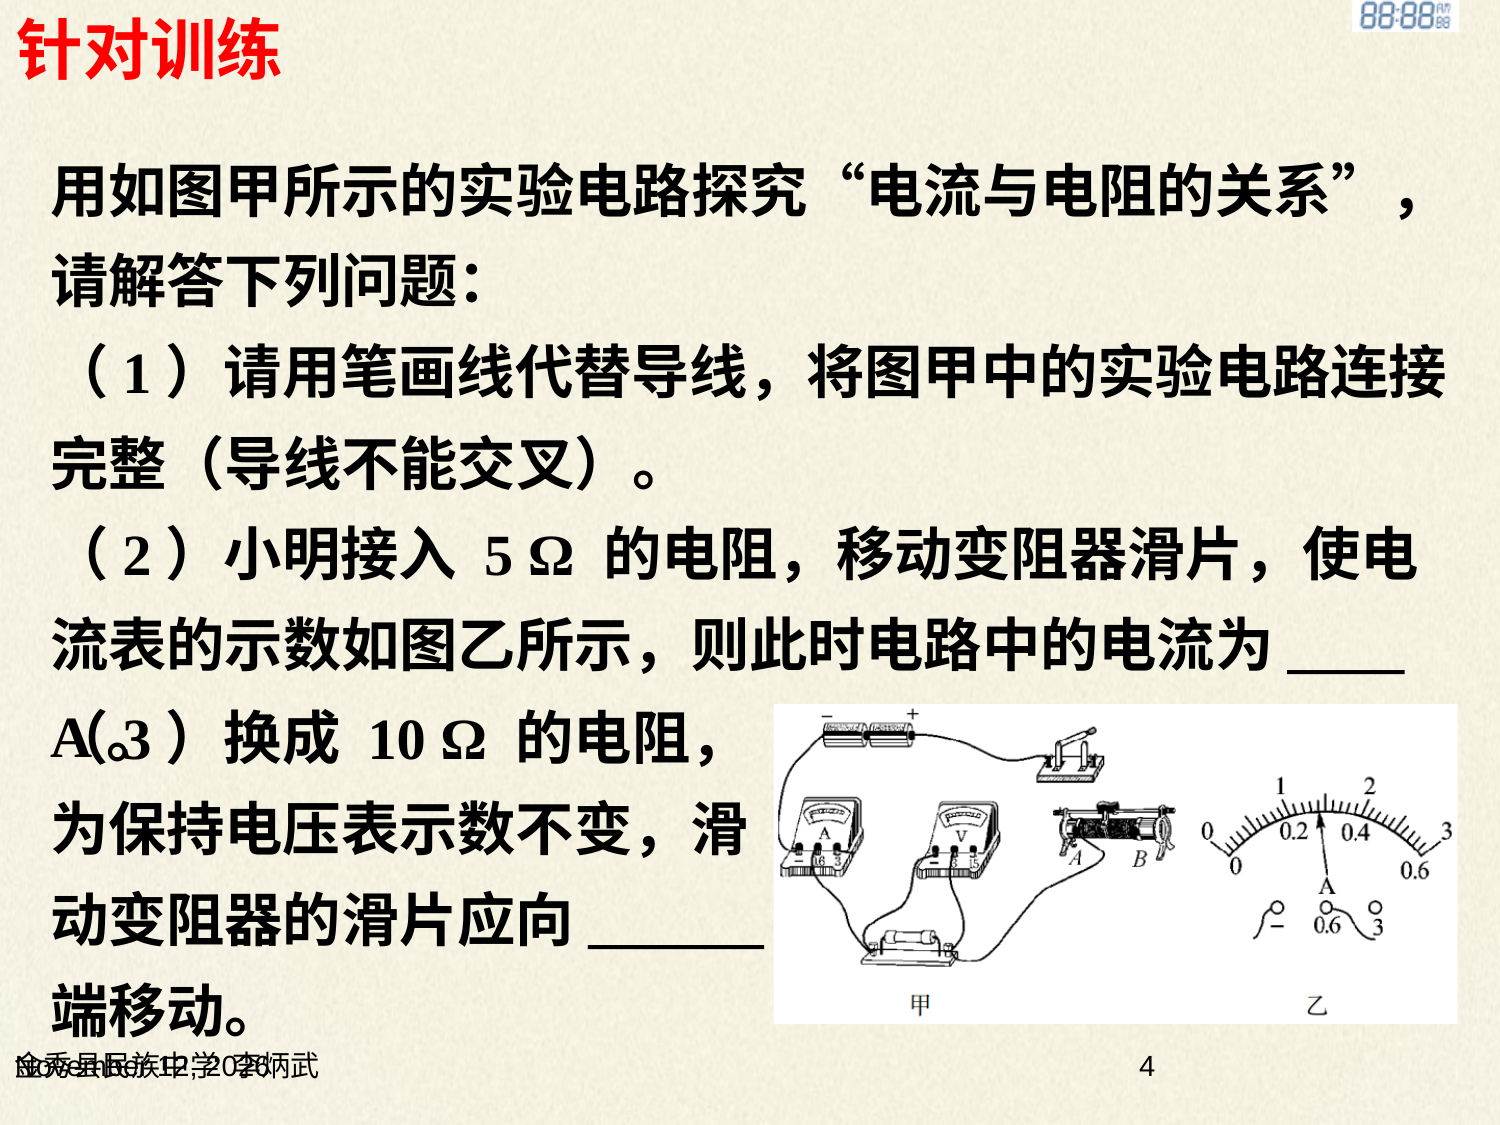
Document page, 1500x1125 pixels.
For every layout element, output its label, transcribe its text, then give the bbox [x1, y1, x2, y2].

slide_number 4 [1124, 1039, 1500, 1118]
picture [0, 0, 1500, 1125]
text_box 用如图甲所示的实验电路探究“电流与电阻的关系”，请解答下列问题： （1）请用笔画线代替导线，将图甲中的实验电路连接完整（导线不能交叉）。 （2）小明接入 5 Ω 的电阻，移动变阻器滑片，使电流表的示数如图乙所示，则此时电路中的电流为____ A。 [35, 125, 1465, 777]
footer 金秀县民族中学 李炳武 [0, 1039, 475, 1118]
text_box 针对训练 [1, 0, 299, 95]
text_box （3）换成 10 Ω 的电阻，为保持电压表示数不变，滑动变阻器的滑片应向______端移动。 [35, 672, 803, 1052]
